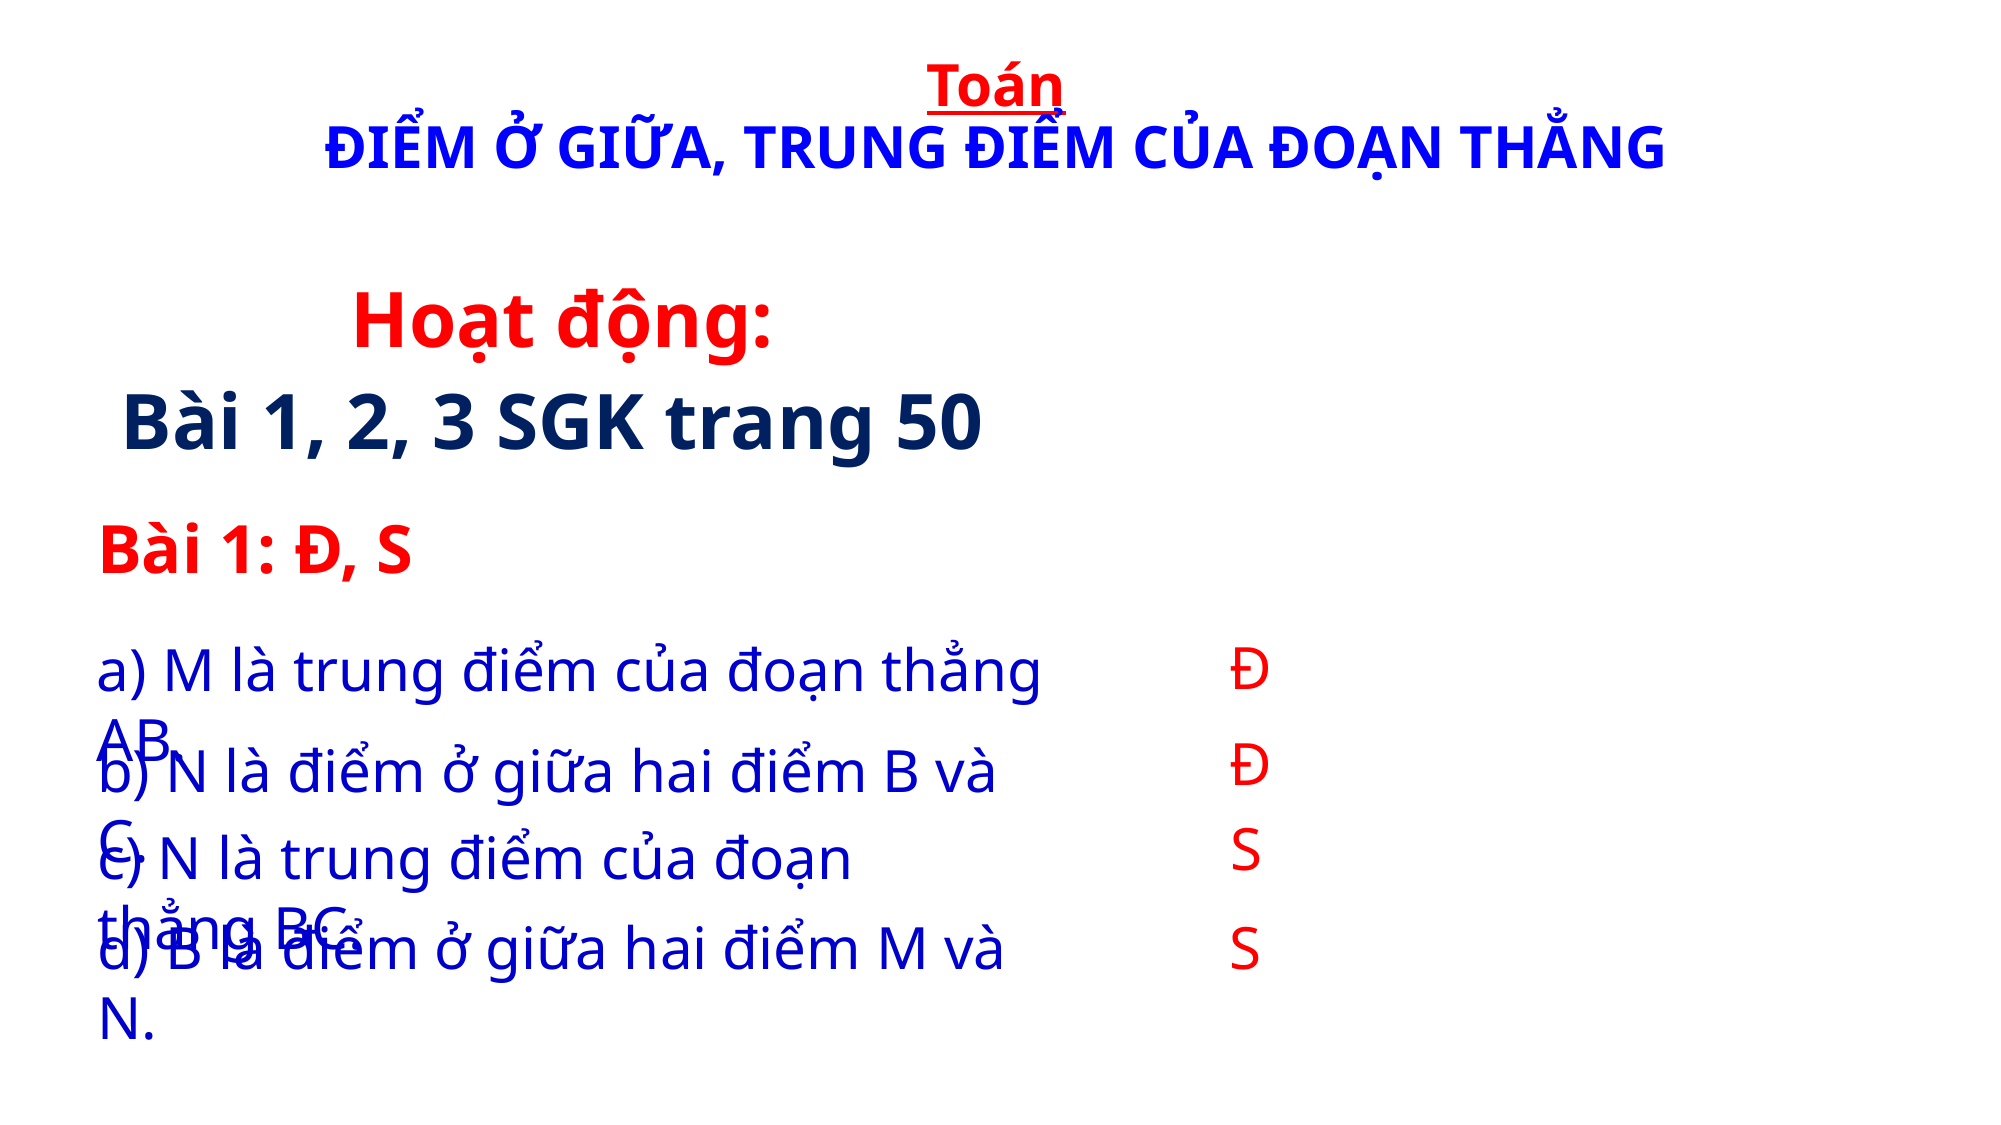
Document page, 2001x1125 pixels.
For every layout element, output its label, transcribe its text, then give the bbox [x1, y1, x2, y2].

text_box S [1215, 805, 1278, 890]
text_box Bài 1: Đ, S [82, 499, 577, 594]
title Toán ĐIỂM Ở GIỮA, TRUNG ĐIỂM CỦA ĐOẠN THẲNG [130, 0, 1863, 238]
text_box c) N là trung điểm của đoạn thẳng BC. [82, 813, 1023, 903]
text_box d) B là điểm ở giữa hai điểm M và N. [82, 903, 1023, 1059]
list Hoạt động: Bài 1, 2, 3 SGK trang 50 [82, 274, 1023, 476]
text_box Đ [1214, 719, 1288, 805]
text_box S [1214, 903, 1330, 989]
text_box Đ [1214, 623, 1302, 709]
text_box b) N là điểm ở giữa hai điểm B và C. [82, 781, 1023, 813]
text_box a) M là trung điểm của đoạn thẳng AB. [82, 625, 1119, 781]
